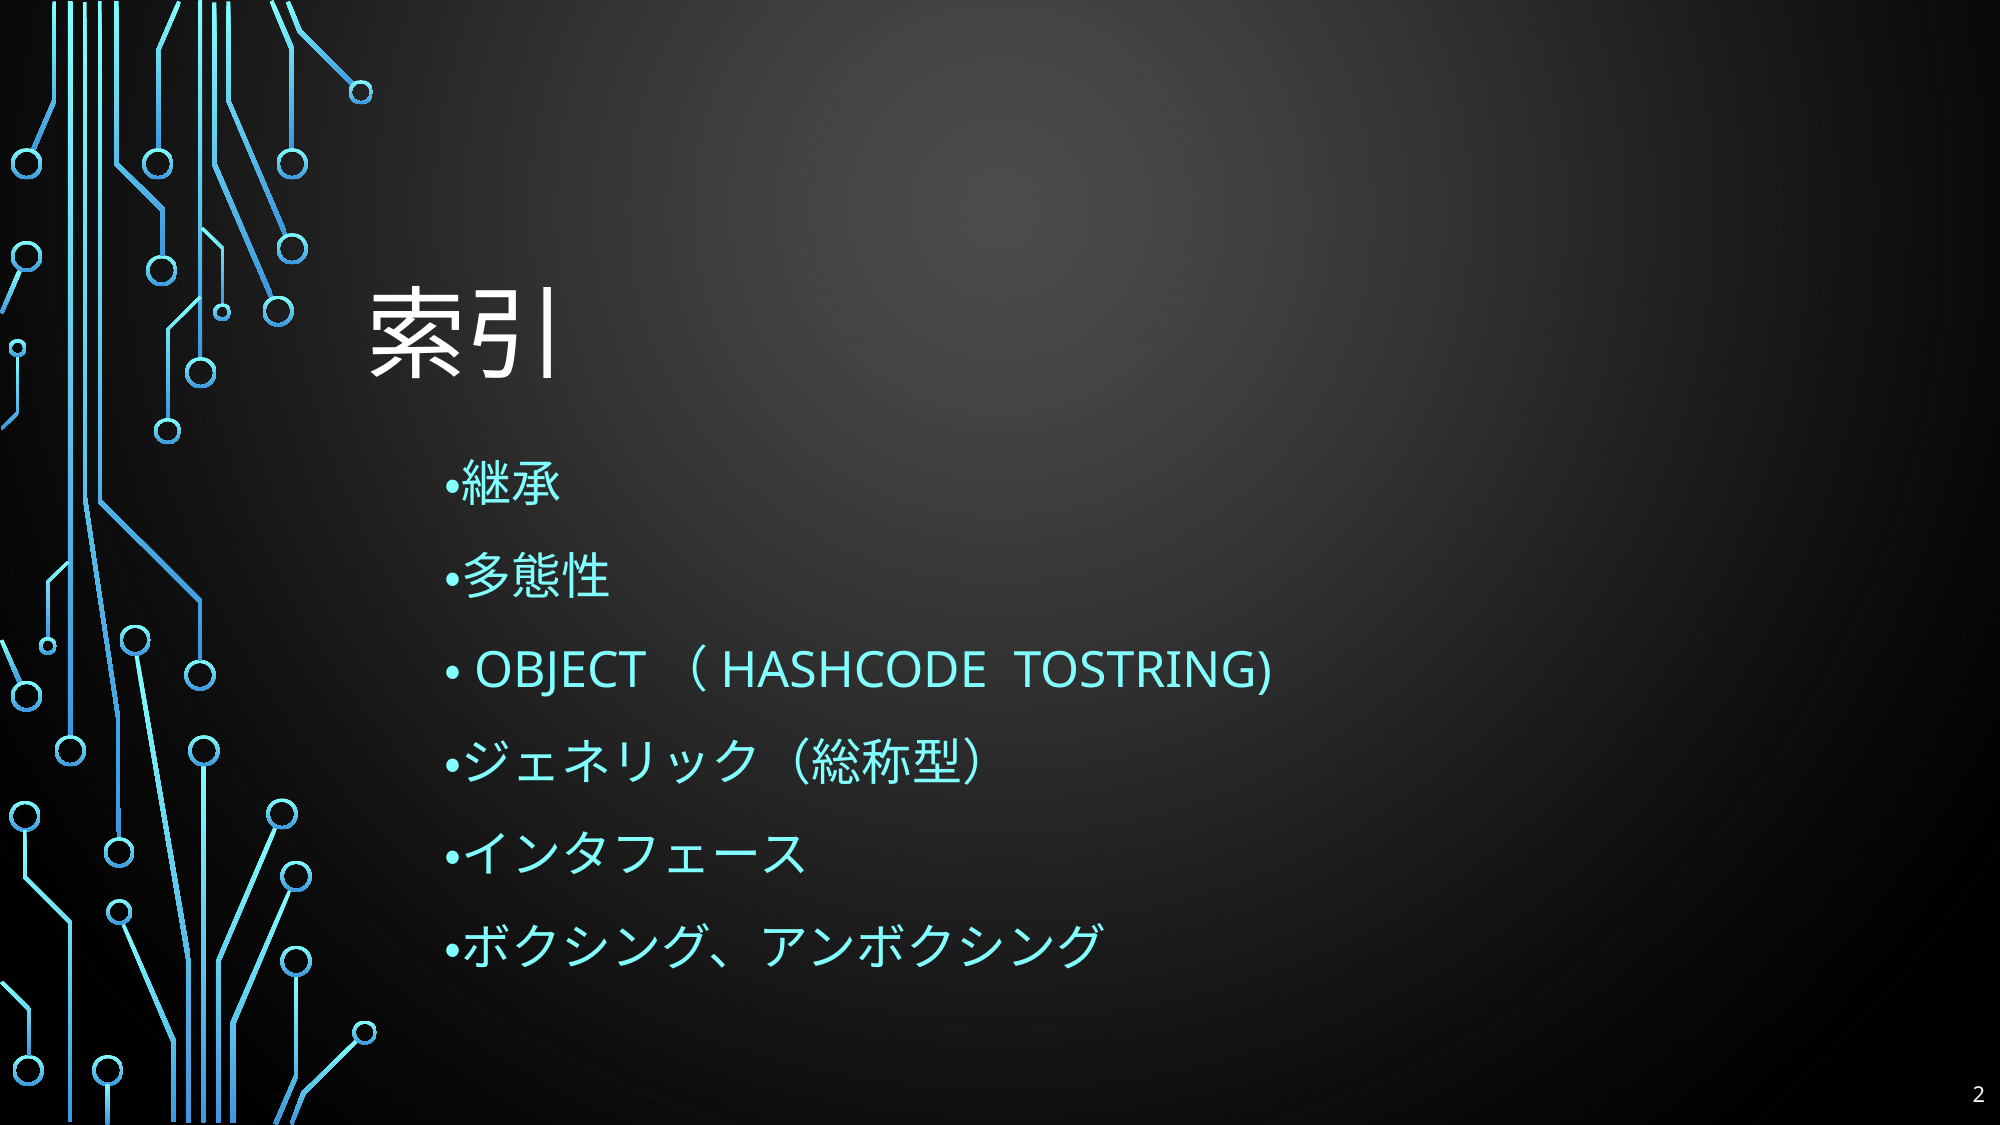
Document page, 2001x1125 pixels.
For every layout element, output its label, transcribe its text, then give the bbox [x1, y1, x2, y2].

title 索引 [351, 181, 1816, 400]
picture [96, 1059, 120, 1082]
picture [284, 949, 308, 973]
picture [15, 684, 38, 708]
picture [15, 245, 38, 268]
subtitle ・継承 ・多態性 ・Object（hashcode tostring) ・ジェネリック（総称型） ・インタフェース ・ボクシング、アンボクシング [430, 432, 1838, 1006]
picture [356, 1024, 373, 1041]
picture [280, 152, 304, 176]
picture [0, 0, 2000, 1125]
slide_number 2 [1873, 1065, 2000, 1125]
picture [16, 1059, 40, 1082]
